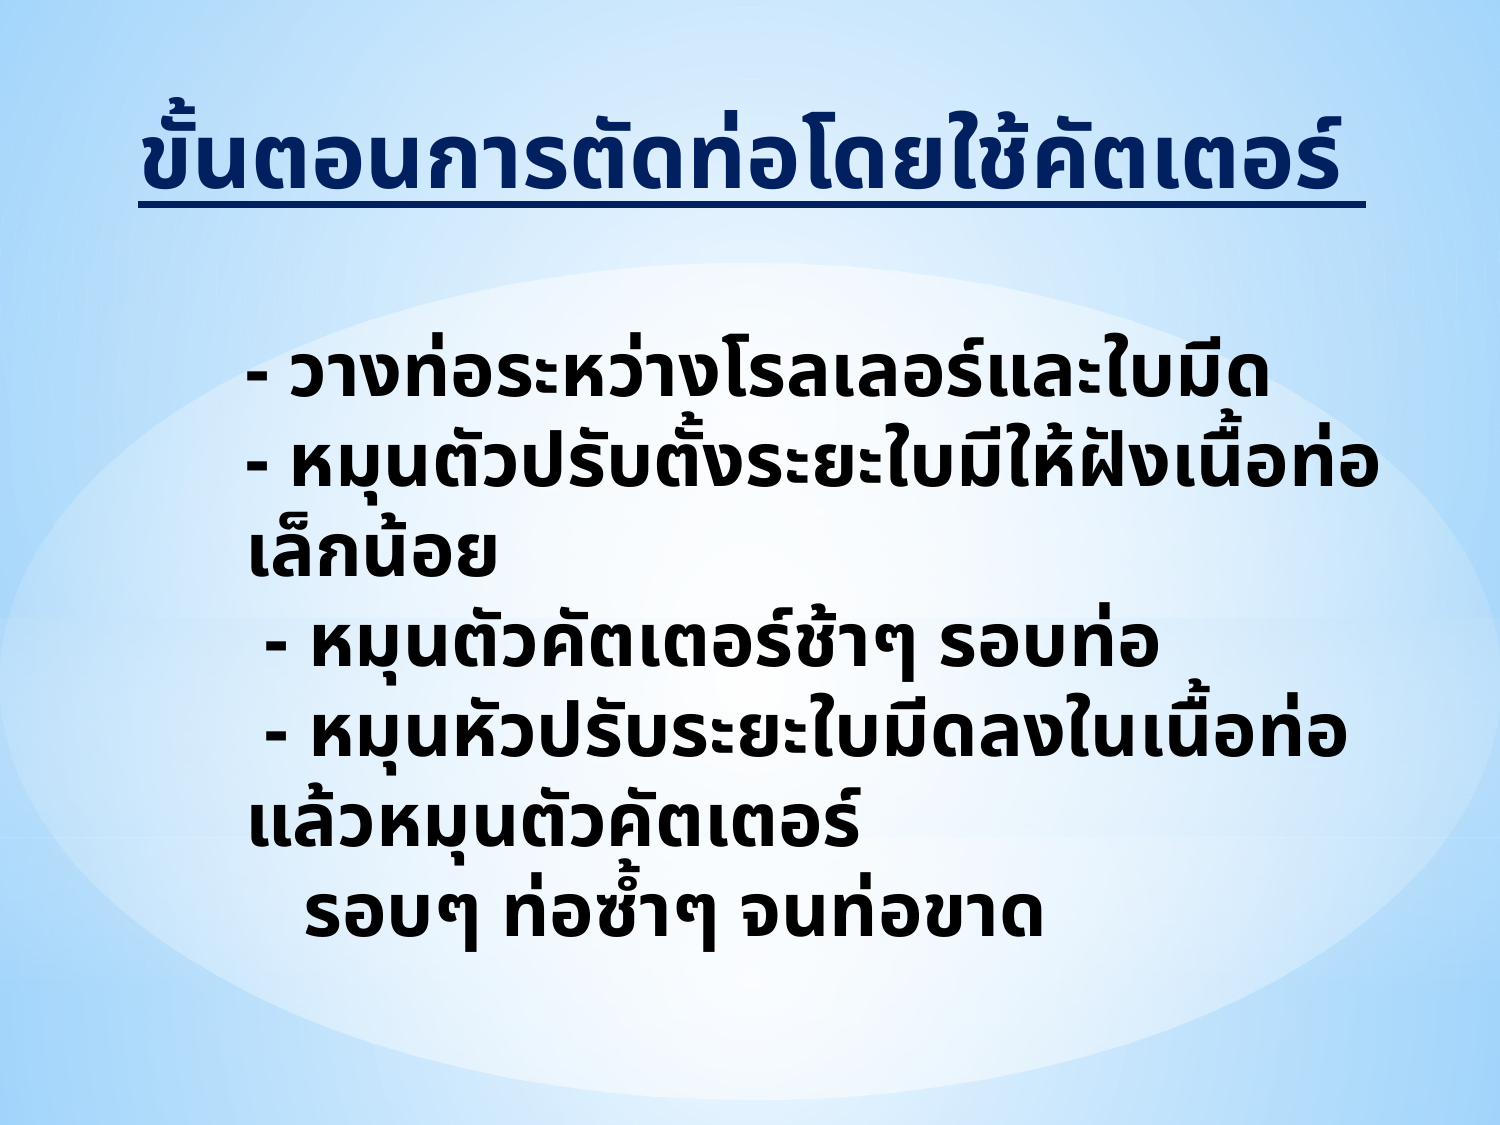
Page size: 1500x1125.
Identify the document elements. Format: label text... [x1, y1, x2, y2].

text_box - วางท่อระหว่างโรลเลอร์และใบมีด ­- หมุนตัวปรับตั้งระยะใบมีให้ฝังเนื้อท่อเล็กน้อย ­ - หมุนตัวคัตเตอร์ช้าๆ รอบท่อ ­ - หมุนหัวปรับระยะใบมีดลงในเนื้อท่อแล้วหมุนตัวคัตเตอร์ รอบๆ ท่อซ้ำๆ จนท่อขาด [230, 314, 1471, 960]
text_box ขั้นตอนการตัดท่อโดยใช้คัตเตอร์ [123, 89, 1382, 215]
